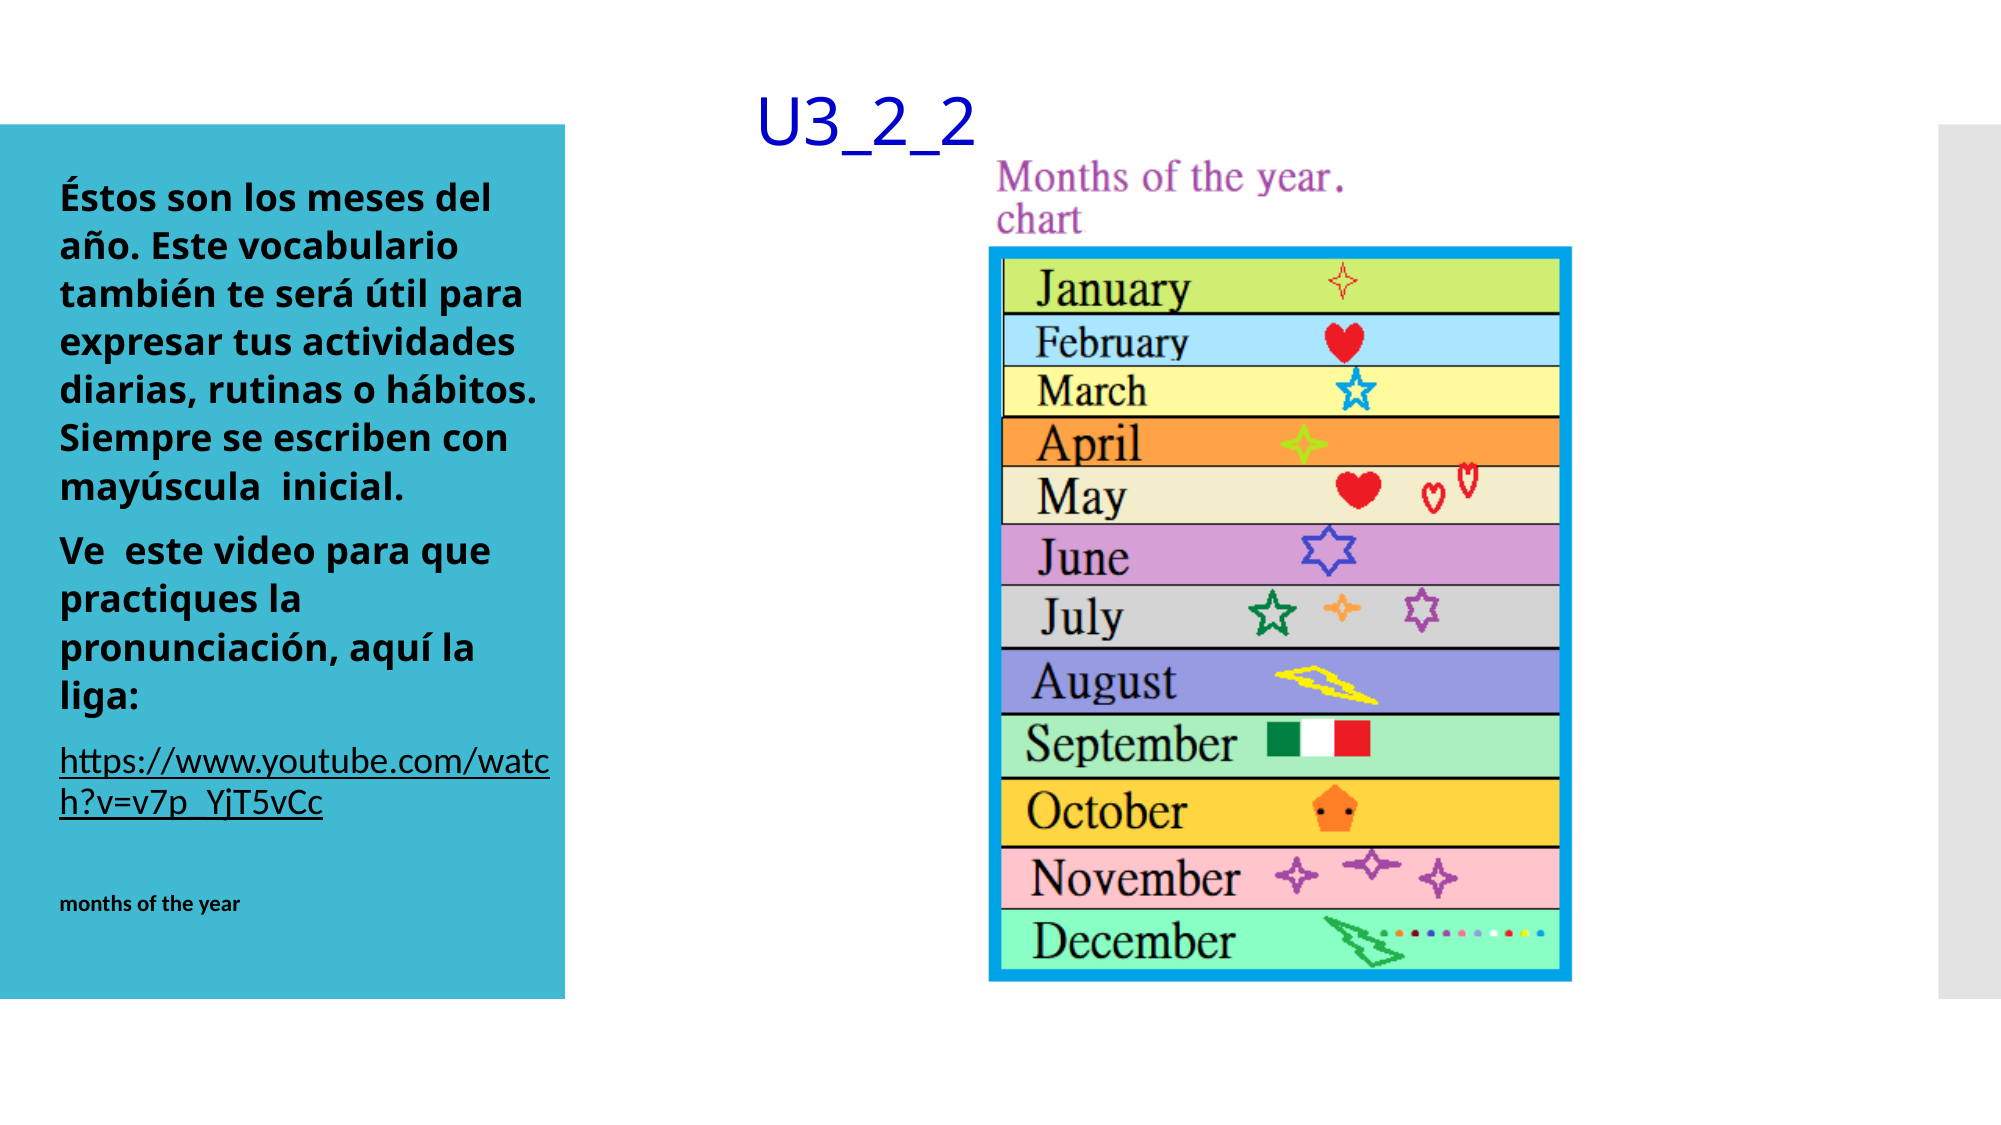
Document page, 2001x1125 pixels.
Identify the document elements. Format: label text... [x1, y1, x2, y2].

text_box Éstos son los meses del año. Este vocabulario también te será útil para expresar tus actividades diarias, rutinas o hábitos. Siempre se escriben con mayúscula inicial. Ve este video para que practiques la pronunciación, aquí la liga: https://www.youtube.com/watch?v=v7p_YjT5vCc months of the year [44, 163, 575, 883]
picture [975, 123, 1587, 996]
text_box U3_2_2 [740, 71, 1057, 166]
